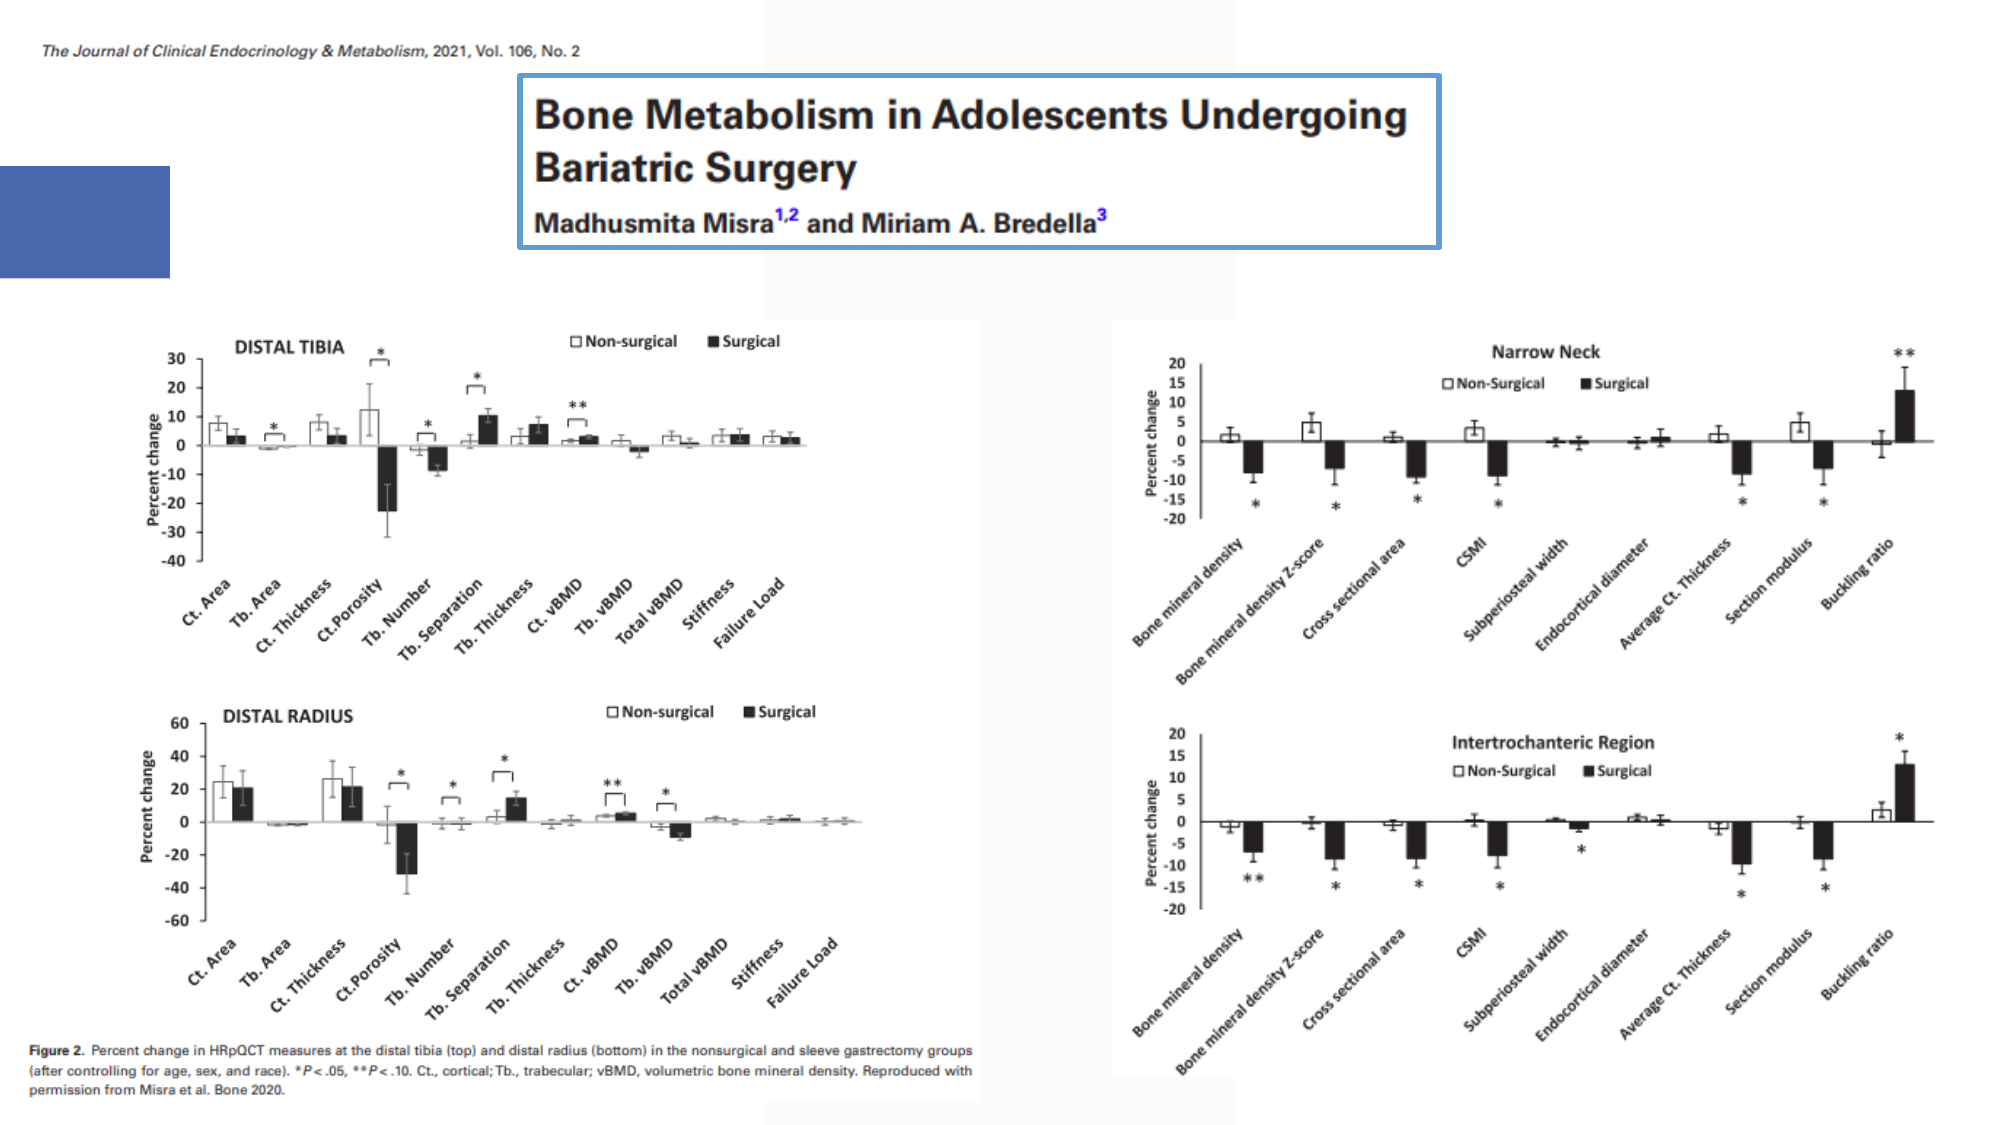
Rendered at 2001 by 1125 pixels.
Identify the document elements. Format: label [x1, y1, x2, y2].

picture [522, 77, 1437, 246]
list [8, 320, 981, 1103]
picture [19, 19, 598, 68]
picture [1113, 320, 1959, 1078]
